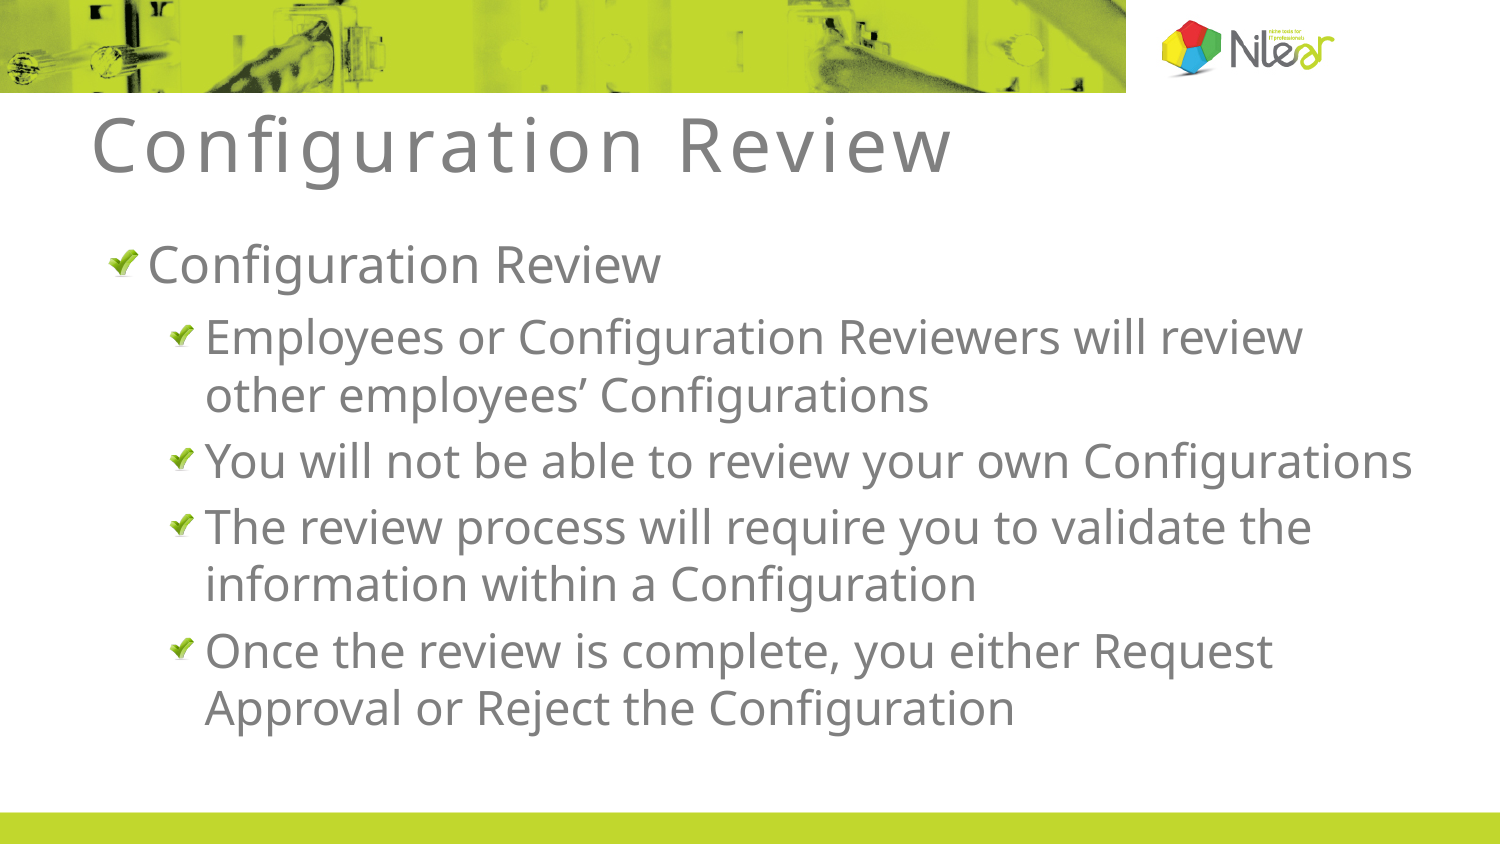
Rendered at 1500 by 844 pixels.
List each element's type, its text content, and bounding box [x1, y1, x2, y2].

picture [0, 0, 1500, 844]
title Configuration Review [90, 90, 1438, 225]
list Configuration Review Employees or Configuration Reviewers will review other employees’ Configurations You will not be able to review your own Configurations The review process will require you to validate the information within a Configuration Once the review is complete, you either Request Approval or Reject the Configuration [90, 225, 1440, 760]
